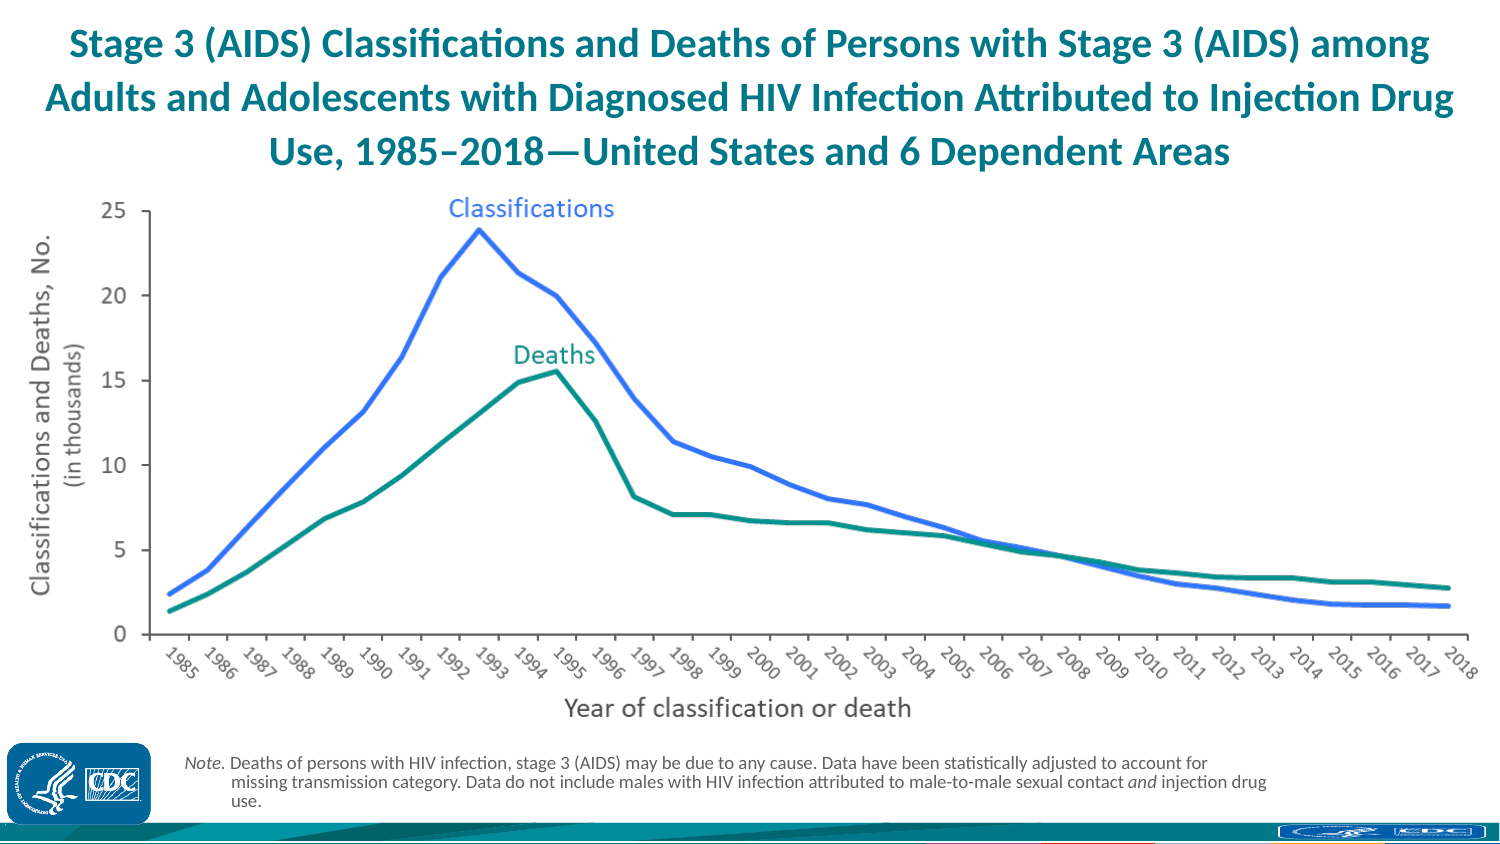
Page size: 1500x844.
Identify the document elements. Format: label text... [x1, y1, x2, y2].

text_box Note. Deaths of persons with HIV infection, stage 3 (AIDS) may be due to any cause. Data have been statistically adjusted to account for missing transmission category. Data do not include males with HIV infection attributed to male-to-male sexual contact and injection drug use. [169, 762, 1283, 819]
title Stage 3 (AIDS) Classifications and Deaths of Persons with Stage 3 (AIDS) among Adults and Adolescents with Diagnosed HIV Infection Attributed to Injection Drug Use, 1985–2018—United States and 6 Dependent Areas [0, 40, 1500, 182]
picture [0, 181, 1494, 826]
